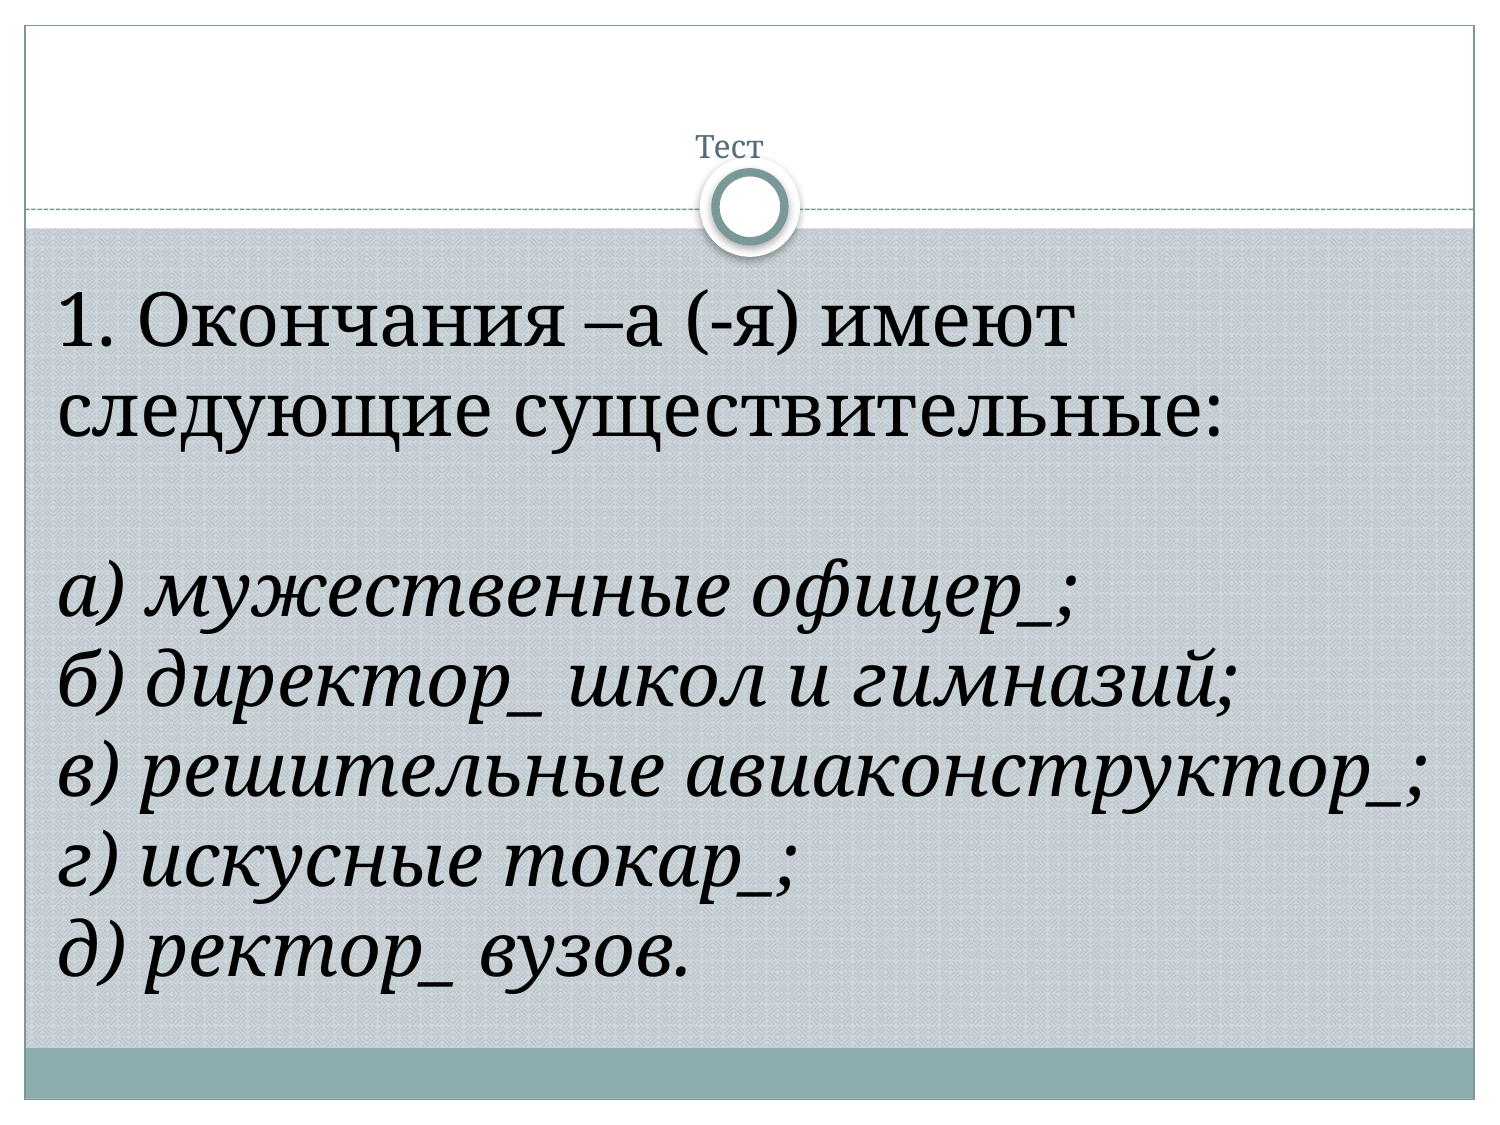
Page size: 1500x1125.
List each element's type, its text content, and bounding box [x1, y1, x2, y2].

list 1. Окончания –а (-я) имеют следующие существительные: а) мужественные офицер_; б) директор_ школ и гимназий; в) решительные авиаконструктор_; г) искусные токар_; д) ректор_ вузов. [41, 264, 1459, 1059]
title Тест [135, 42, 1324, 173]
